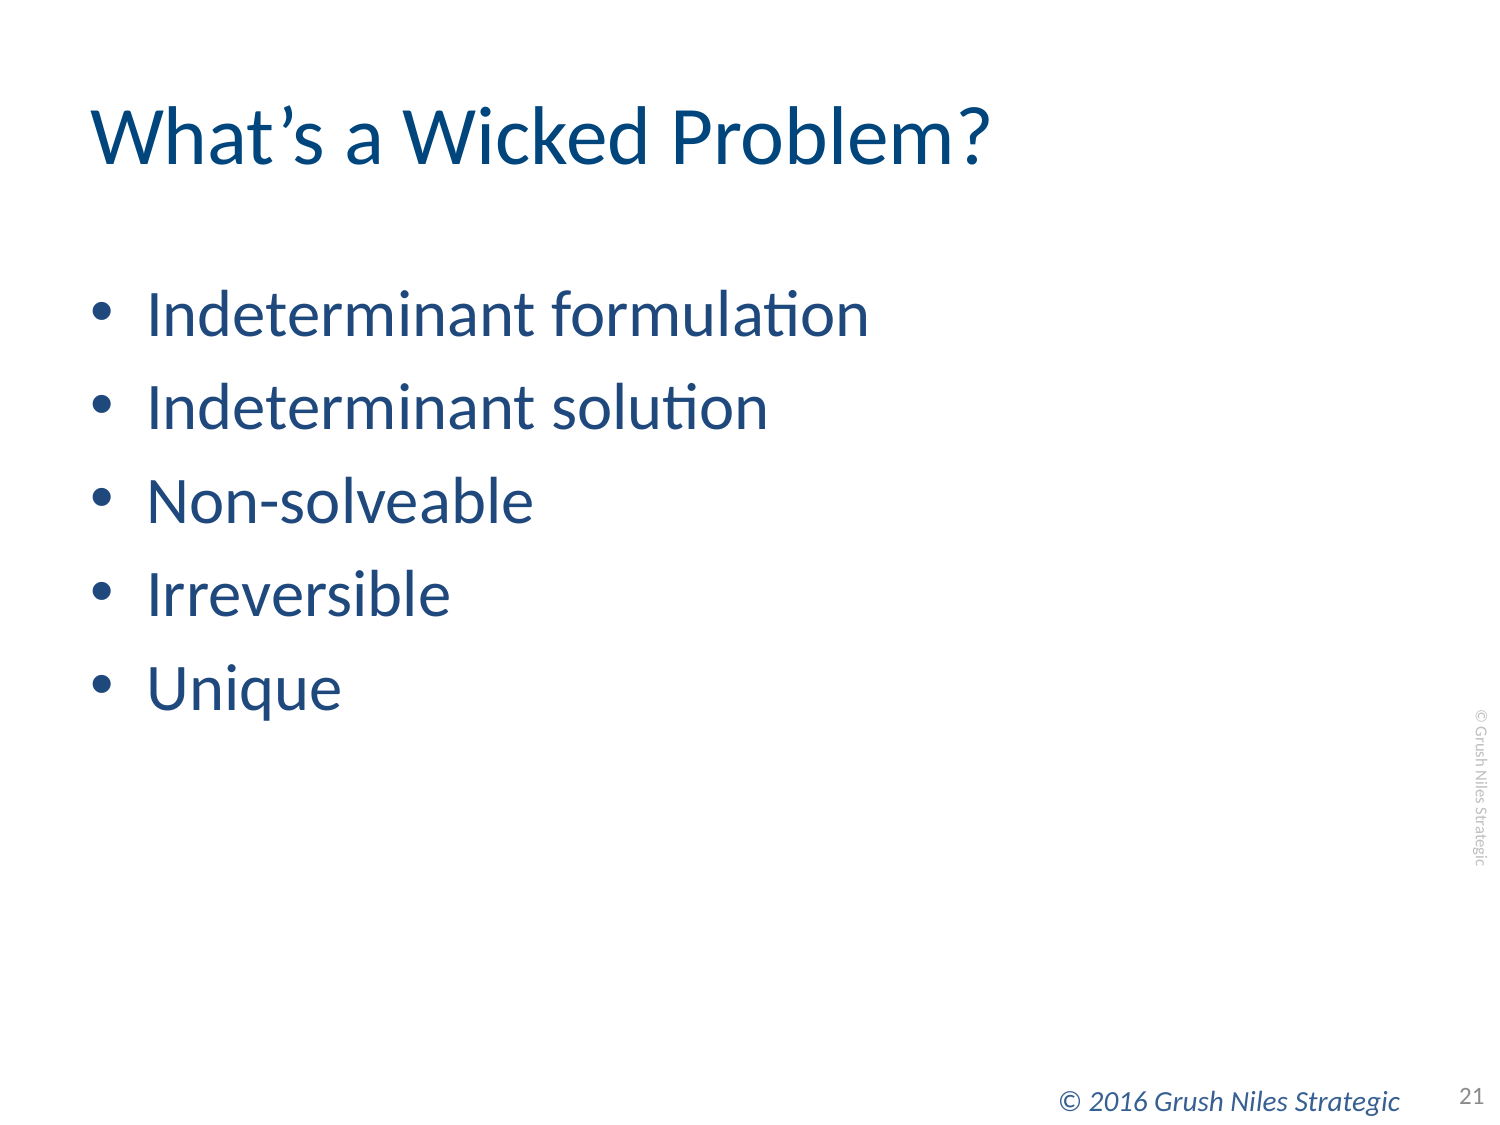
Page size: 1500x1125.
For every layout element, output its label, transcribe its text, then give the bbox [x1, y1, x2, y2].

title What’s a Wicked Problem? [75, 69, 1425, 194]
slide_number 21 [1149, 1064, 1500, 1125]
list Indeterminant formulation Indeterminant solution Non-solveable Irreversible Unique [75, 262, 1425, 1005]
